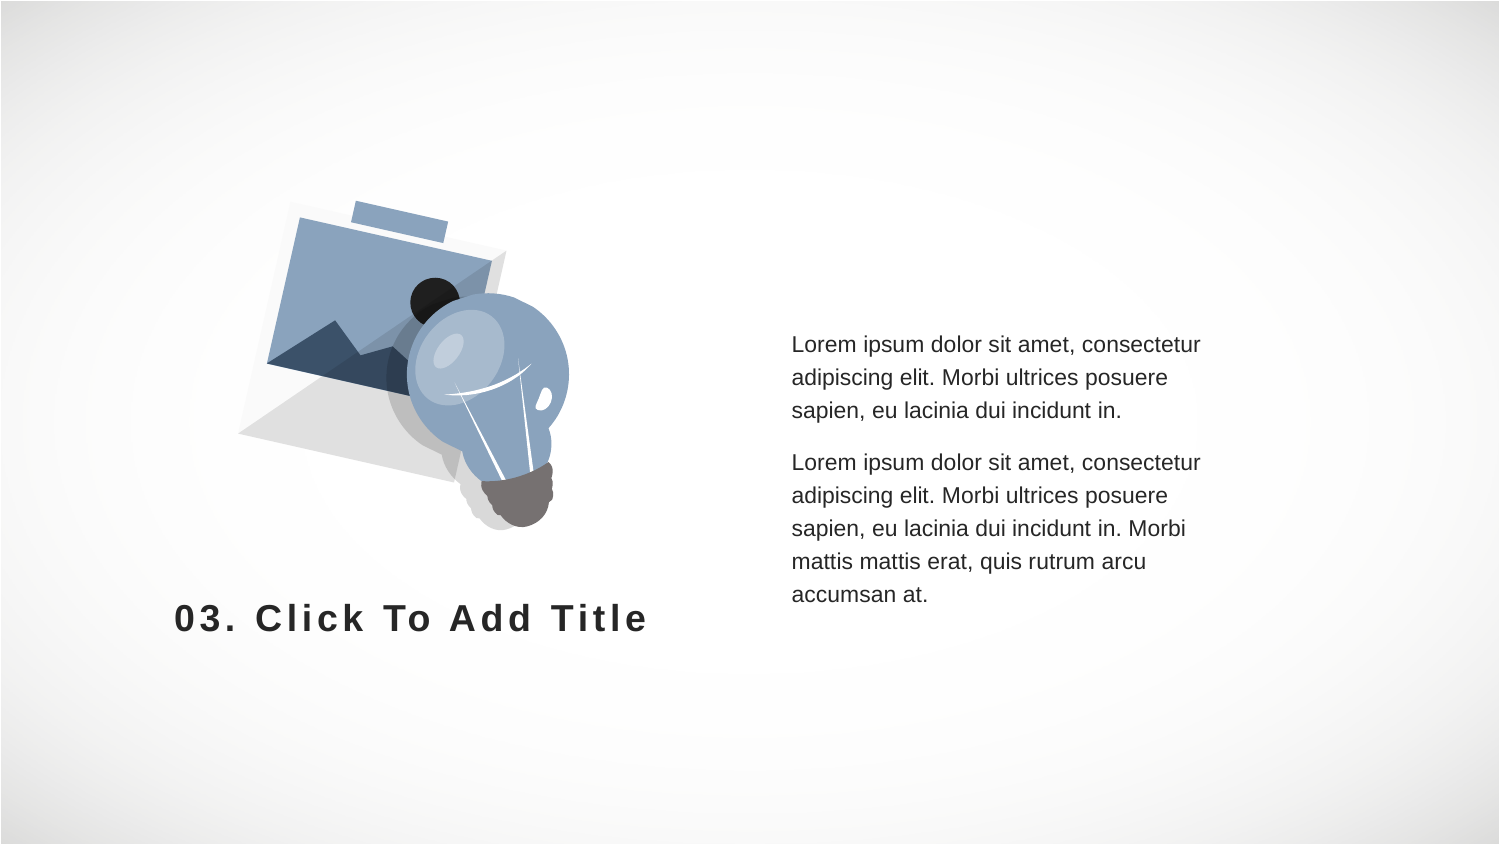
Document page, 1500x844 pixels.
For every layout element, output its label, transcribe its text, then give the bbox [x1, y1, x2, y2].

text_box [110, 200, 710, 648]
text_box Lorem ipsum dolor sit amet, consectetur adipiscing elit. Morbi ultrices posuere sapien, eu lacinia dui incidunt in. [791, 324, 1245, 424]
text_box Lorem ipsum dolor sit amet, consectetur adipiscing elit. Morbi ultrices posuere sapien, eu lacinia dui incidunt in. Morbi mattis mattis erat, quis rutrum arcu accumsan at. [791, 441, 1245, 607]
